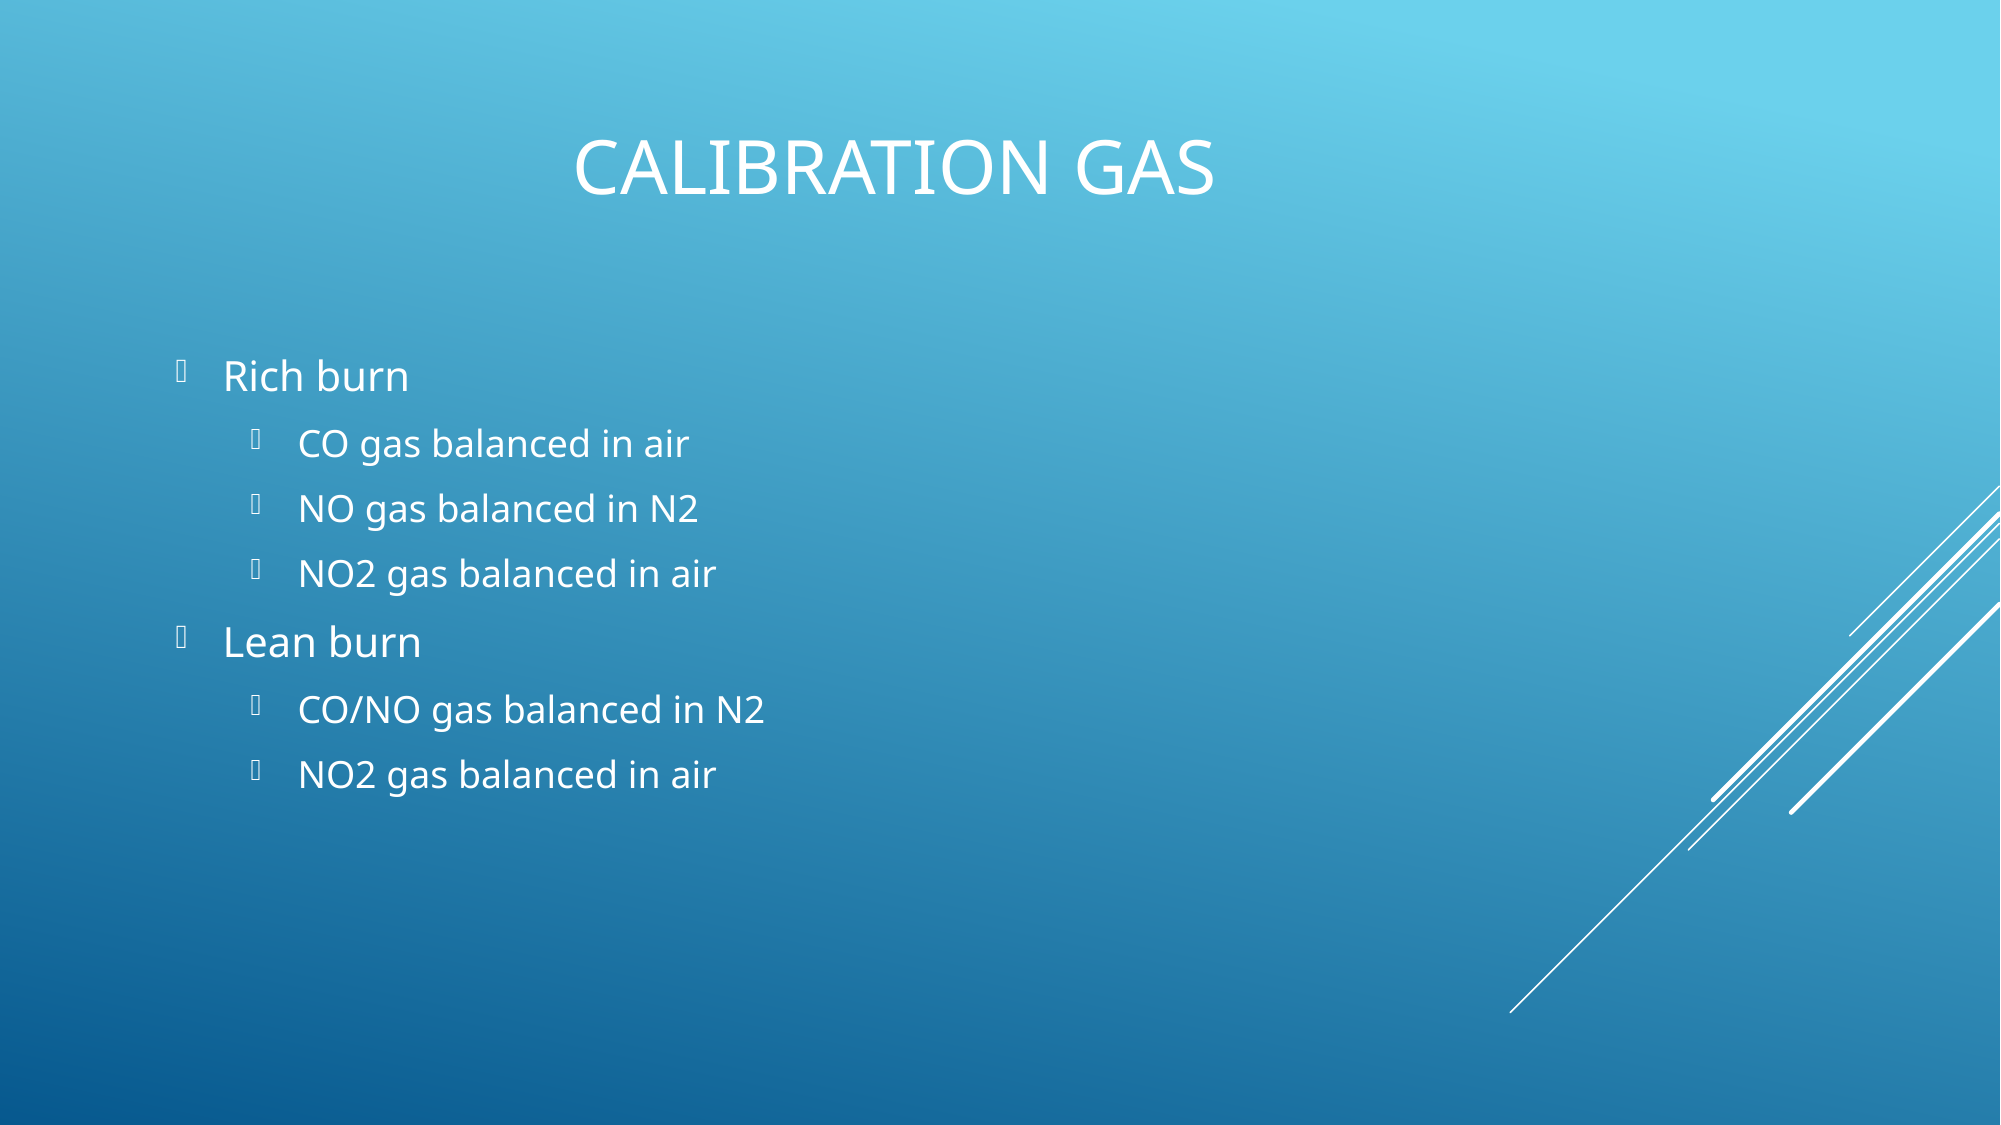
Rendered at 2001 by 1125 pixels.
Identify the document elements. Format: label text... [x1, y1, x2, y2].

list Rich burn CO gas balanced in air NO gas balanced in N2 NO2 gas balanced in air Lean burn CO/NO gas balanced in N2 NO2 gas balanced in air [160, 276, 1561, 870]
title Calibration gas [195, 40, 1596, 288]
